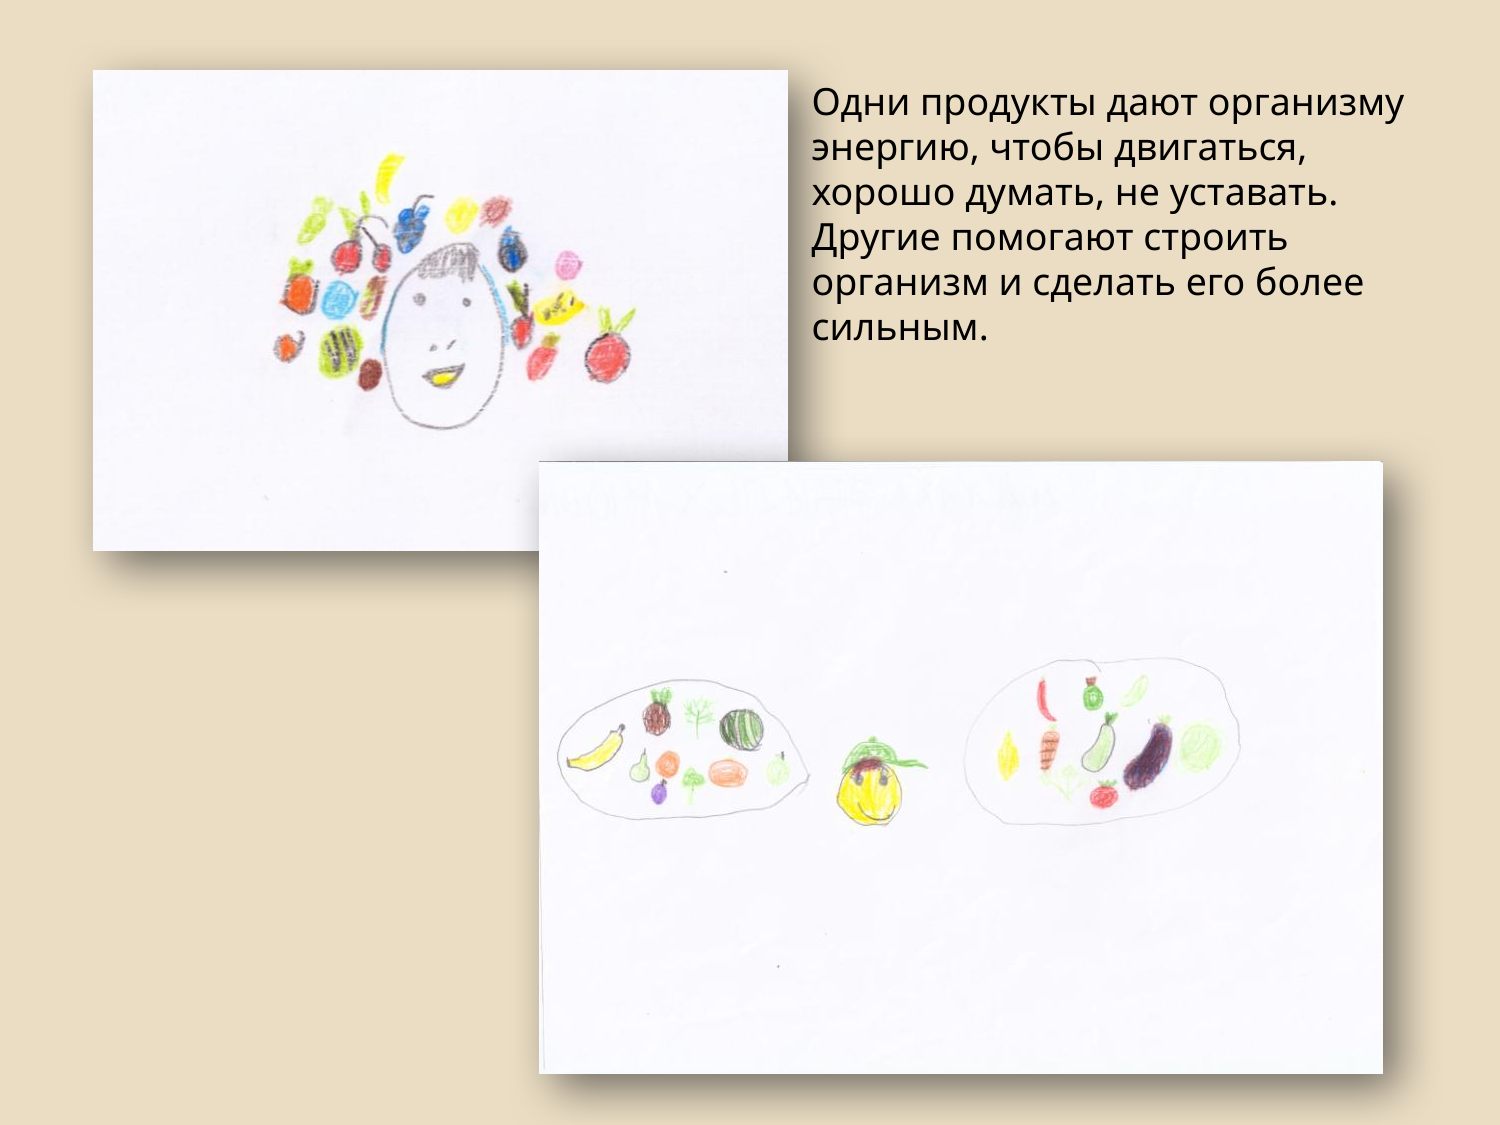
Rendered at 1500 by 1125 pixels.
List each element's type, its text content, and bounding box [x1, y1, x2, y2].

picture [93, 69, 1384, 1075]
text_box Одни продукты дают организму энергию, чтобы двигаться, хорошо думать, не уставать. Другие помогают строить организм и сделать его более сильным. [796, 70, 1430, 355]
